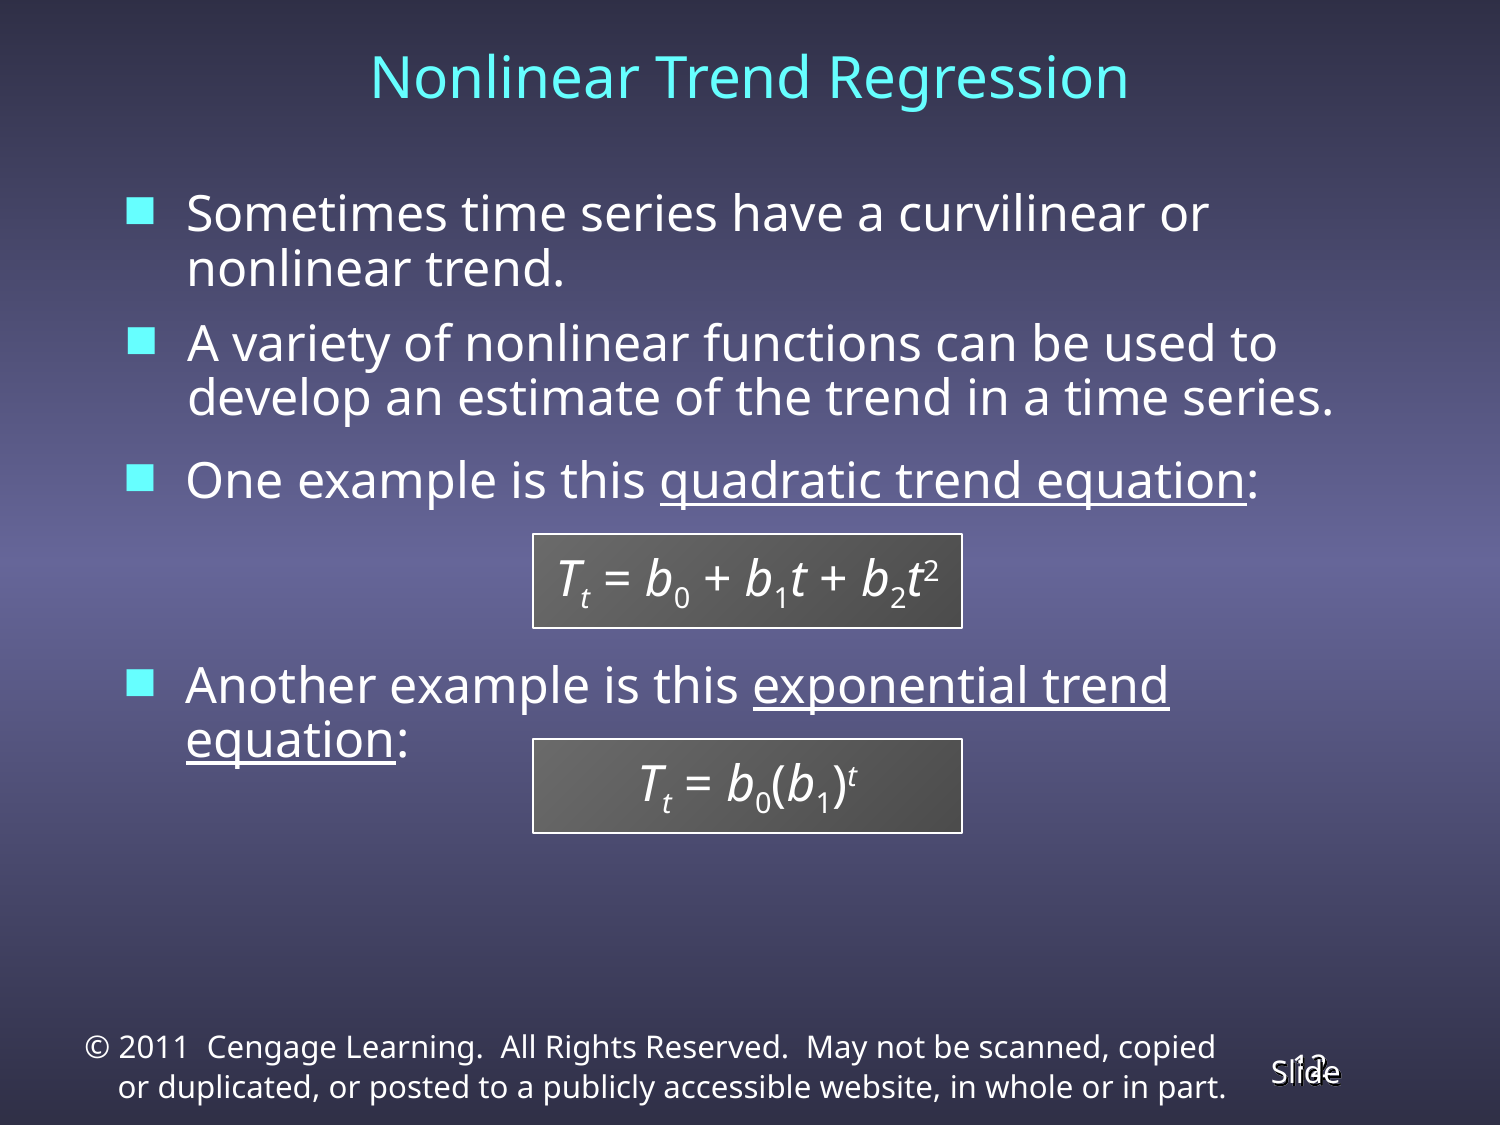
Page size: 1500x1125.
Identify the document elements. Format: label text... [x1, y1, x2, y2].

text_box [532, 534, 963, 629]
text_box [532, 738, 963, 834]
text_box One example is this quadratic trend equation: [114, 448, 1379, 544]
text_box Another example is this exponential trend equation: [114, 653, 1379, 749]
text_box A variety of nonlinear functions can be used to develop an estimate of the trend in a time series. [115, 311, 1380, 436]
text_box Sometimes time series have a curvilinear or nonlinear trend. [114, 181, 1405, 306]
text_box Nonlinear Trend Regression [112, 8, 1388, 143]
